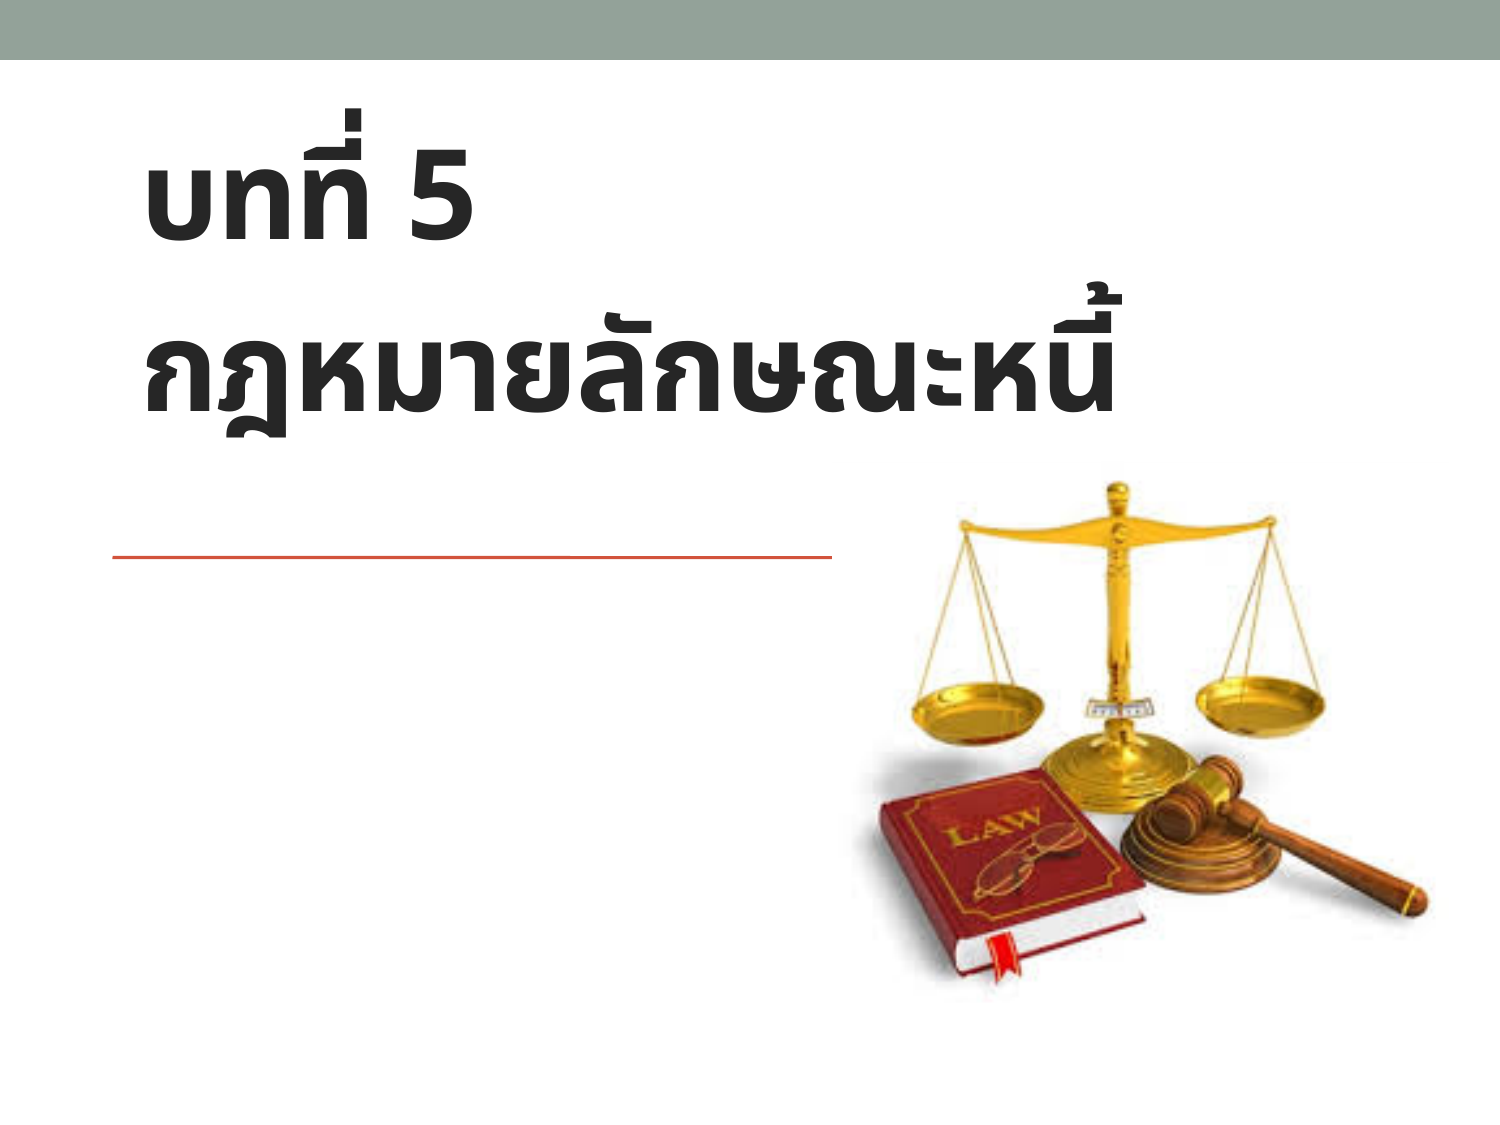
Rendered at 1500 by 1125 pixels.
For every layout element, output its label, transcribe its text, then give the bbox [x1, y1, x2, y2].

title บทที่ 5 กฎหมายลักษณะหนี้ [125, 0, 1363, 445]
picture [832, 461, 1449, 1016]
